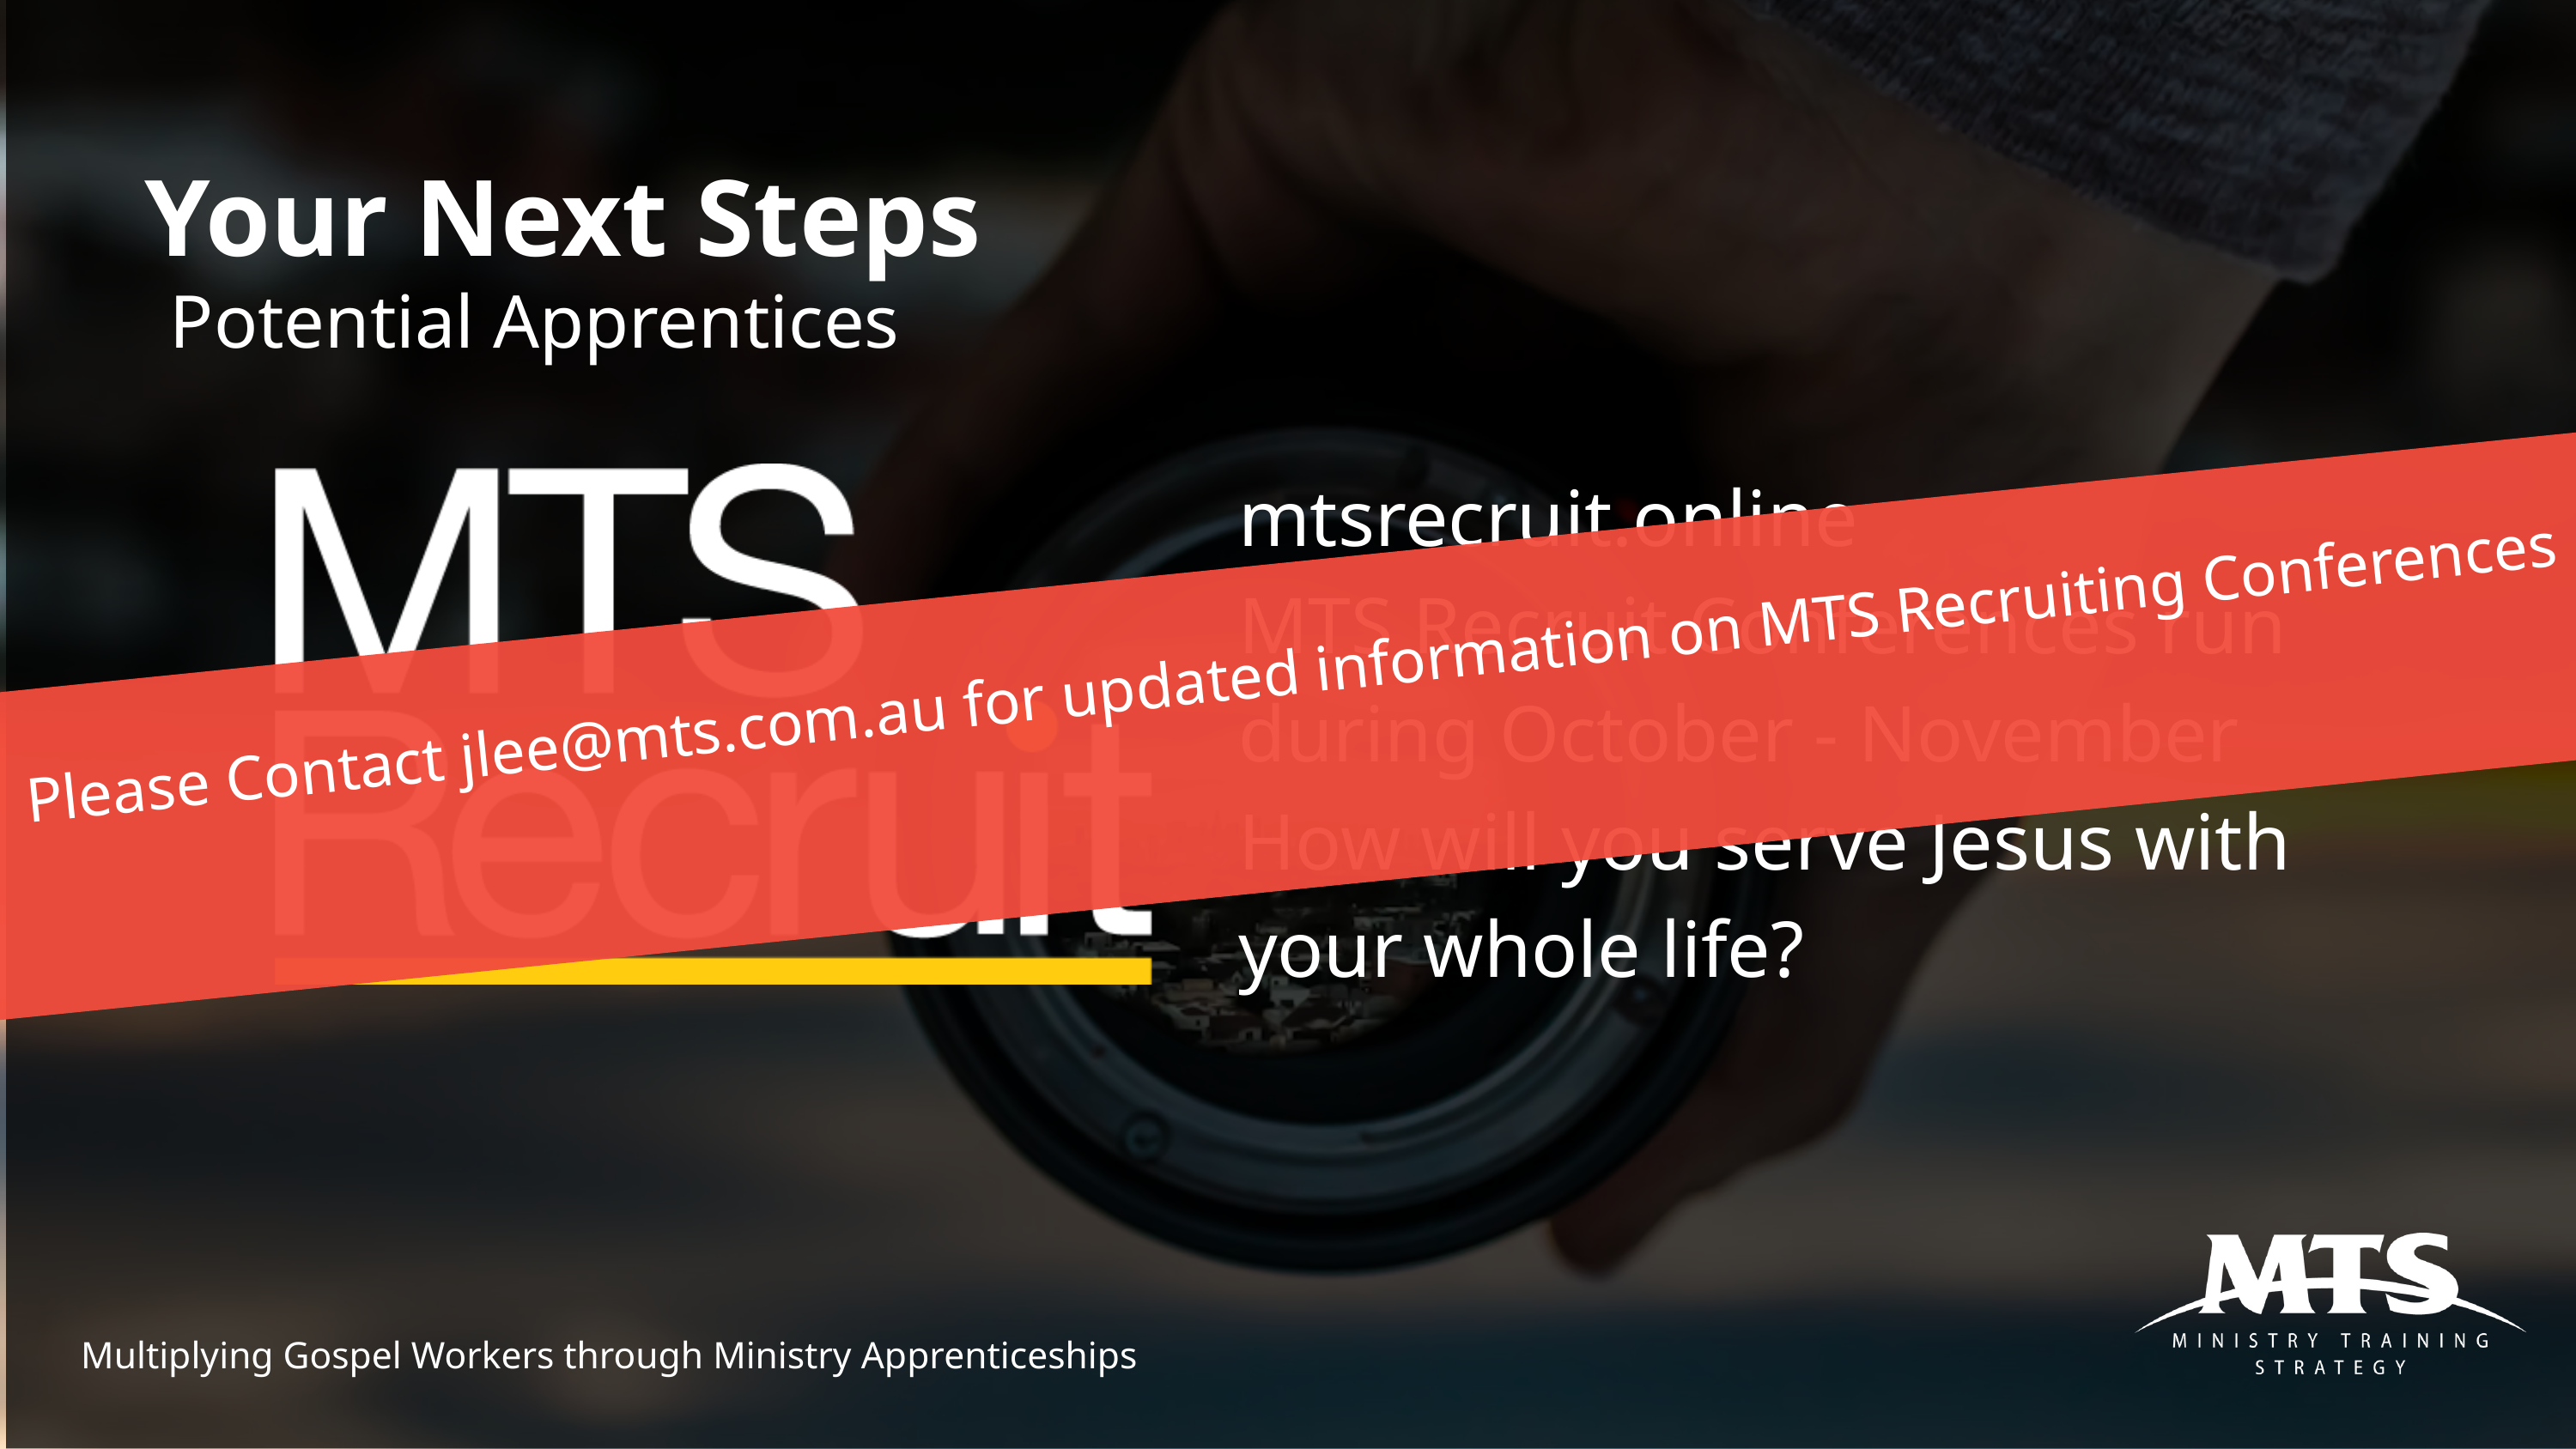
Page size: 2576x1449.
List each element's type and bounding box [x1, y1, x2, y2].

text_box [5, 0, 2576, 559]
text_box [5, 899, 2576, 1449]
text_box [0, 562, 2576, 889]
